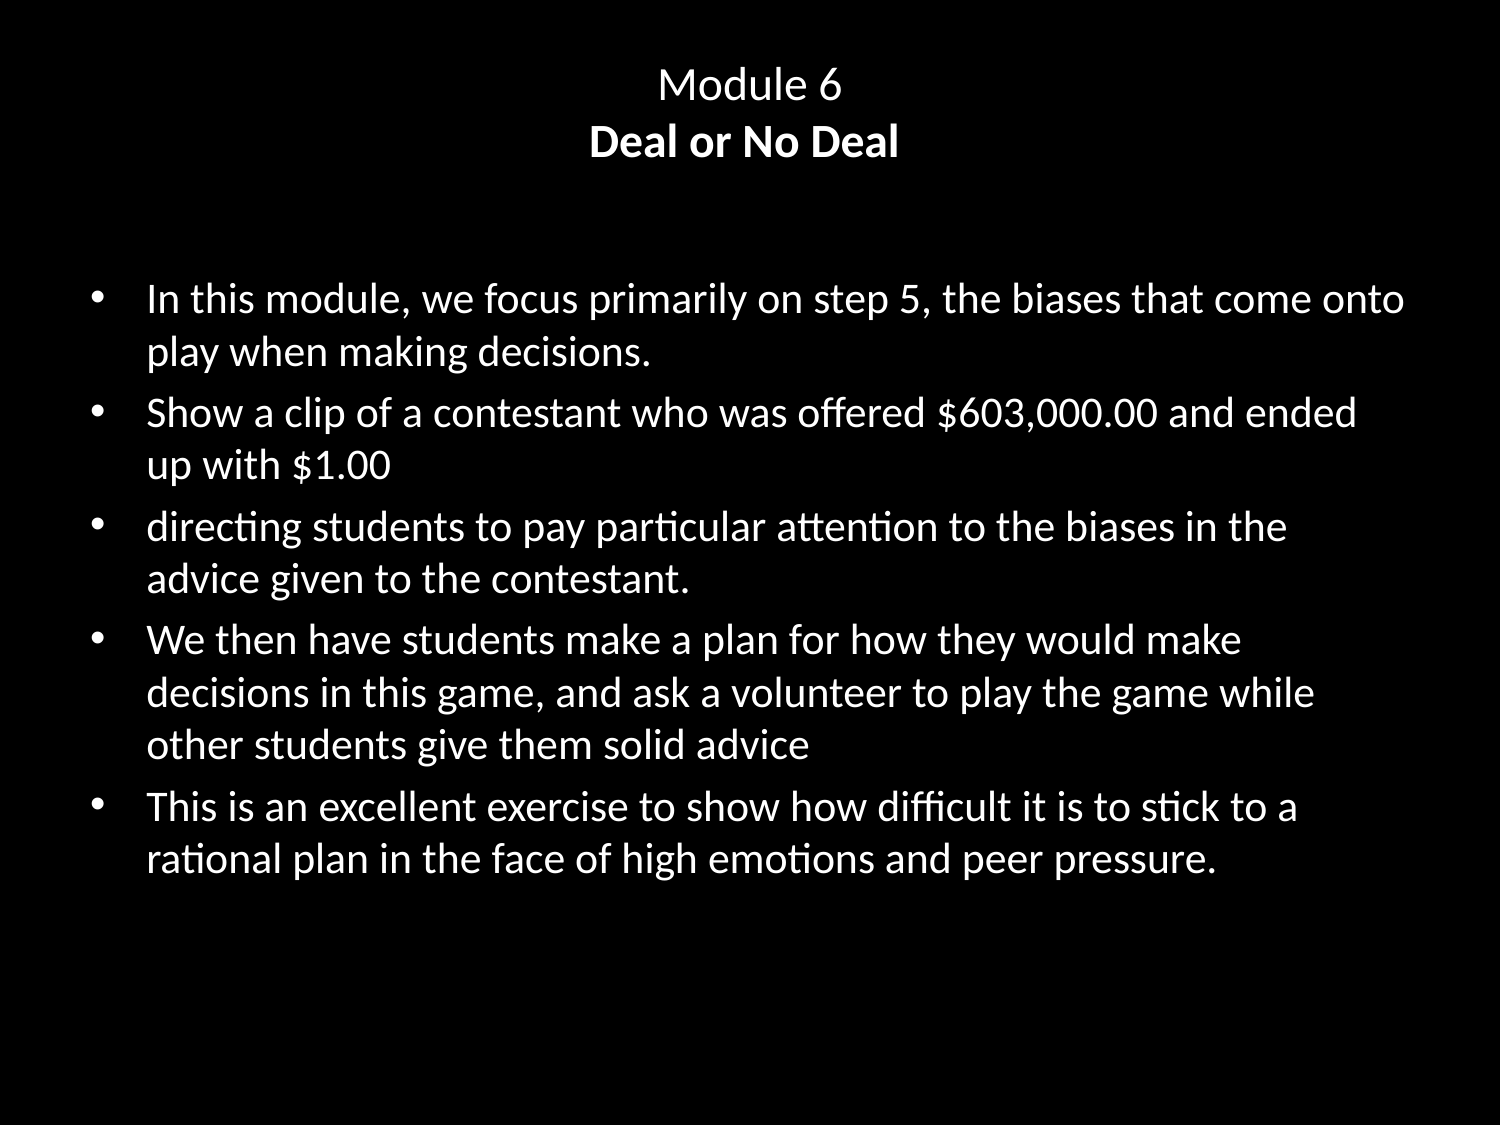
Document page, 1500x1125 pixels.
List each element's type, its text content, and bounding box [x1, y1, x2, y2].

title Module 6 Deal or No Deal [75, 45, 1425, 233]
list In this module, we focus primarily on step 5, the biases that come onto play when making decisions. Show a clip of a contestant who was offered $603,000.00 and ended up with $1.00 directing students to pay particular attention to the biases in the advice given to the contestant. We then have students make a plan for how they would make decisions in this game, and ask a volunteer to play the game while other students give them solid advice This is an excellent exercise to show how difficult it is to stick to a rational plan in the face of high emotions and peer pressure. [75, 262, 1425, 1005]
